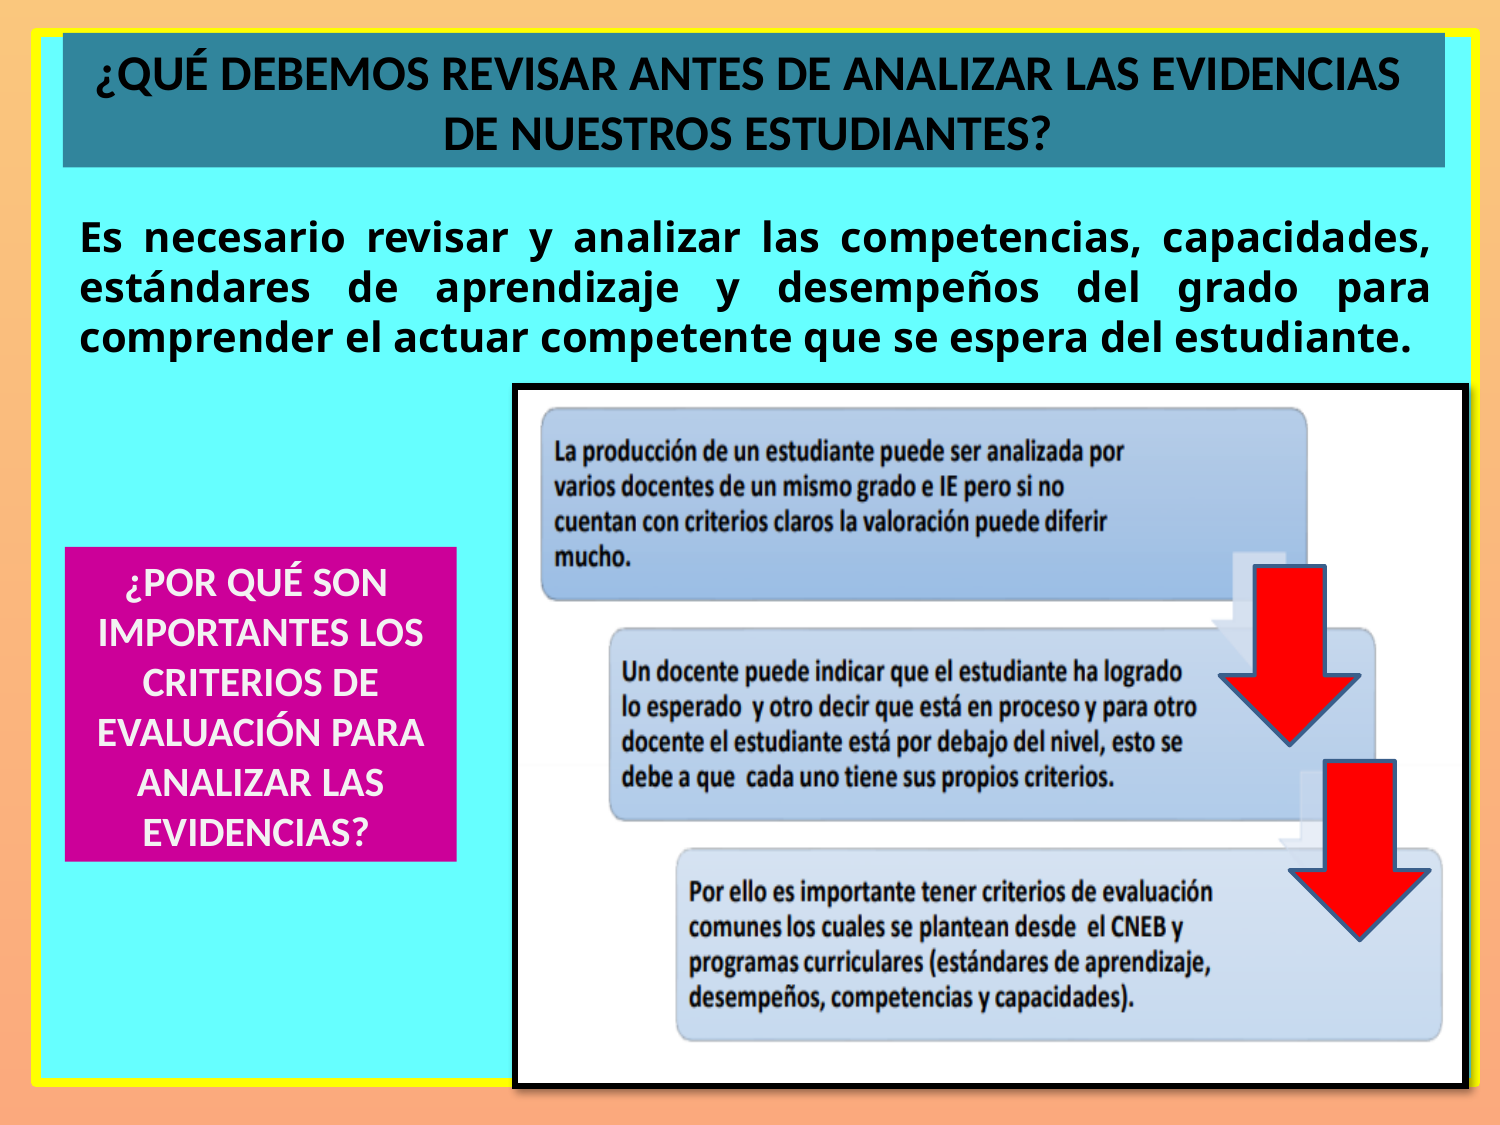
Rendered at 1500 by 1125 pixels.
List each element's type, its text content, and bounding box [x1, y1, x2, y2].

text_box Es necesario revisar y analizar las competencias, capacidades, estándares de aprendizaje y desempeños del grado para comprender el actuar competente que se espera del estudiante. [64, 202, 1447, 368]
text_box ¿POR QUÉ SON IMPORTANTES LOS CRITERIOS DE EVALUACIÓN PARA ANALIZAR LAS EVIDENCIAS? [64, 546, 457, 862]
picture [517, 389, 1463, 1083]
text_box ¿QUÉ DEBEMOS REVISAR ANTES DE ANALIZAR LAS EVIDENCIAS DE NUESTROS ESTUDIANTES? [62, 32, 1445, 168]
text_box [34, 31, 1478, 1085]
